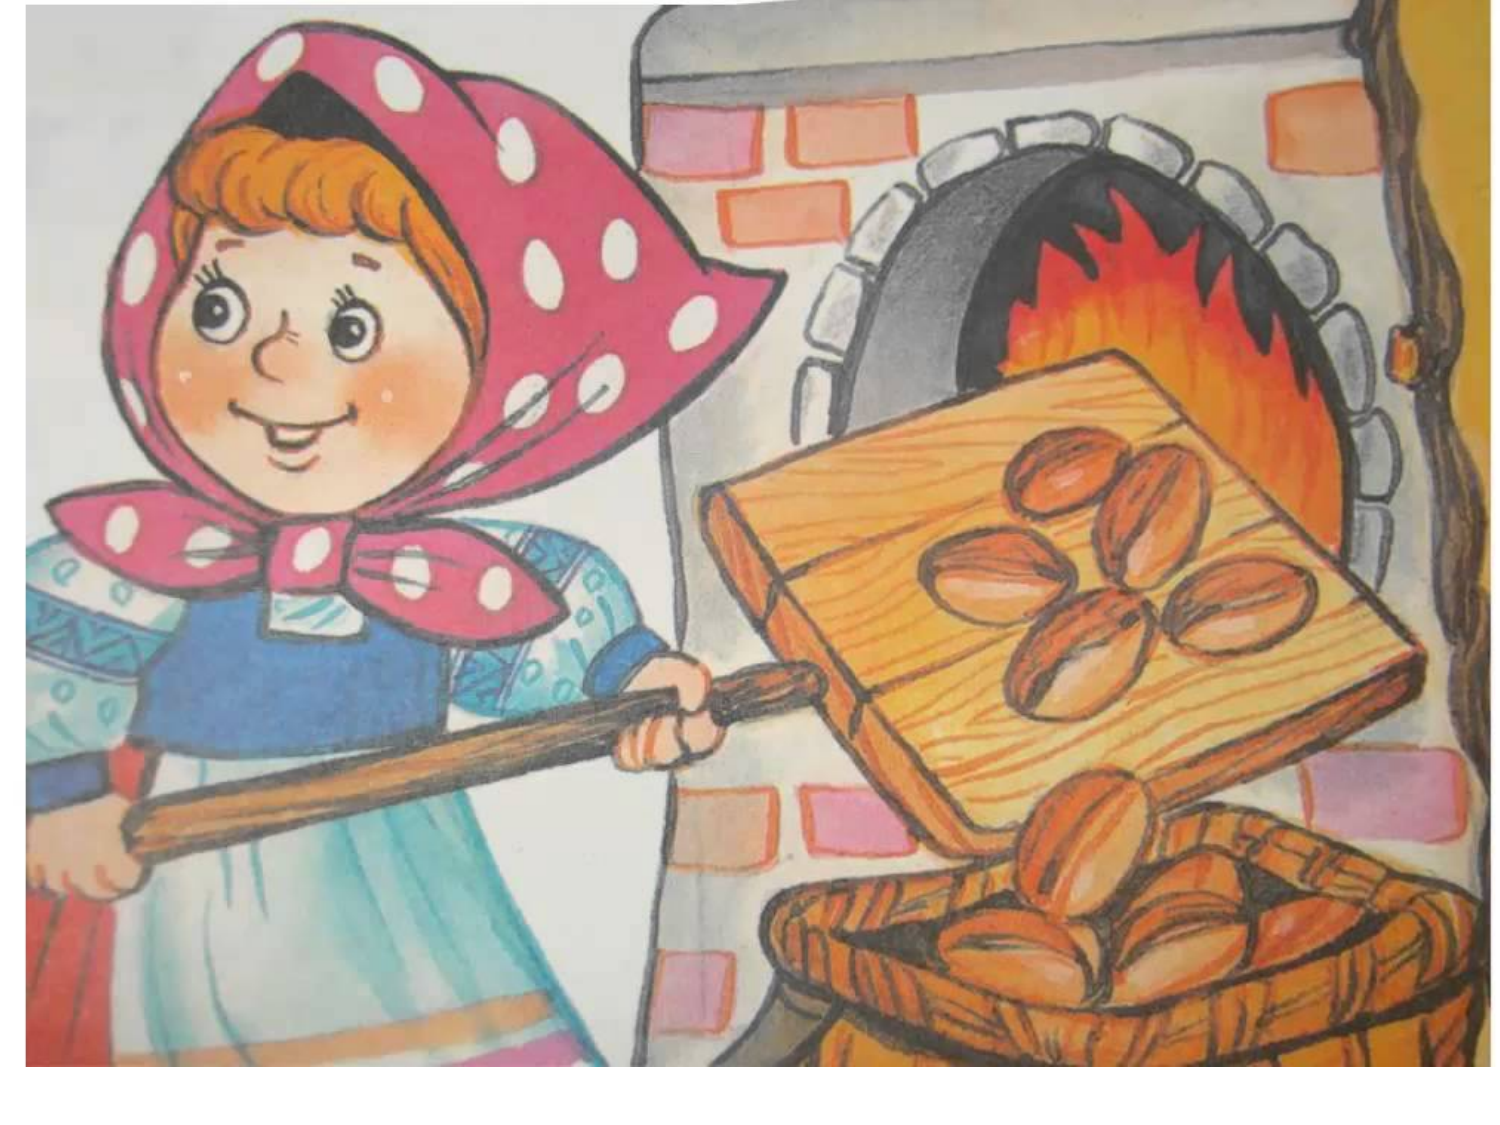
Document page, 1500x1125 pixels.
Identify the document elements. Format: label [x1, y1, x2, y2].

list [0, 0, 1500, 1067]
